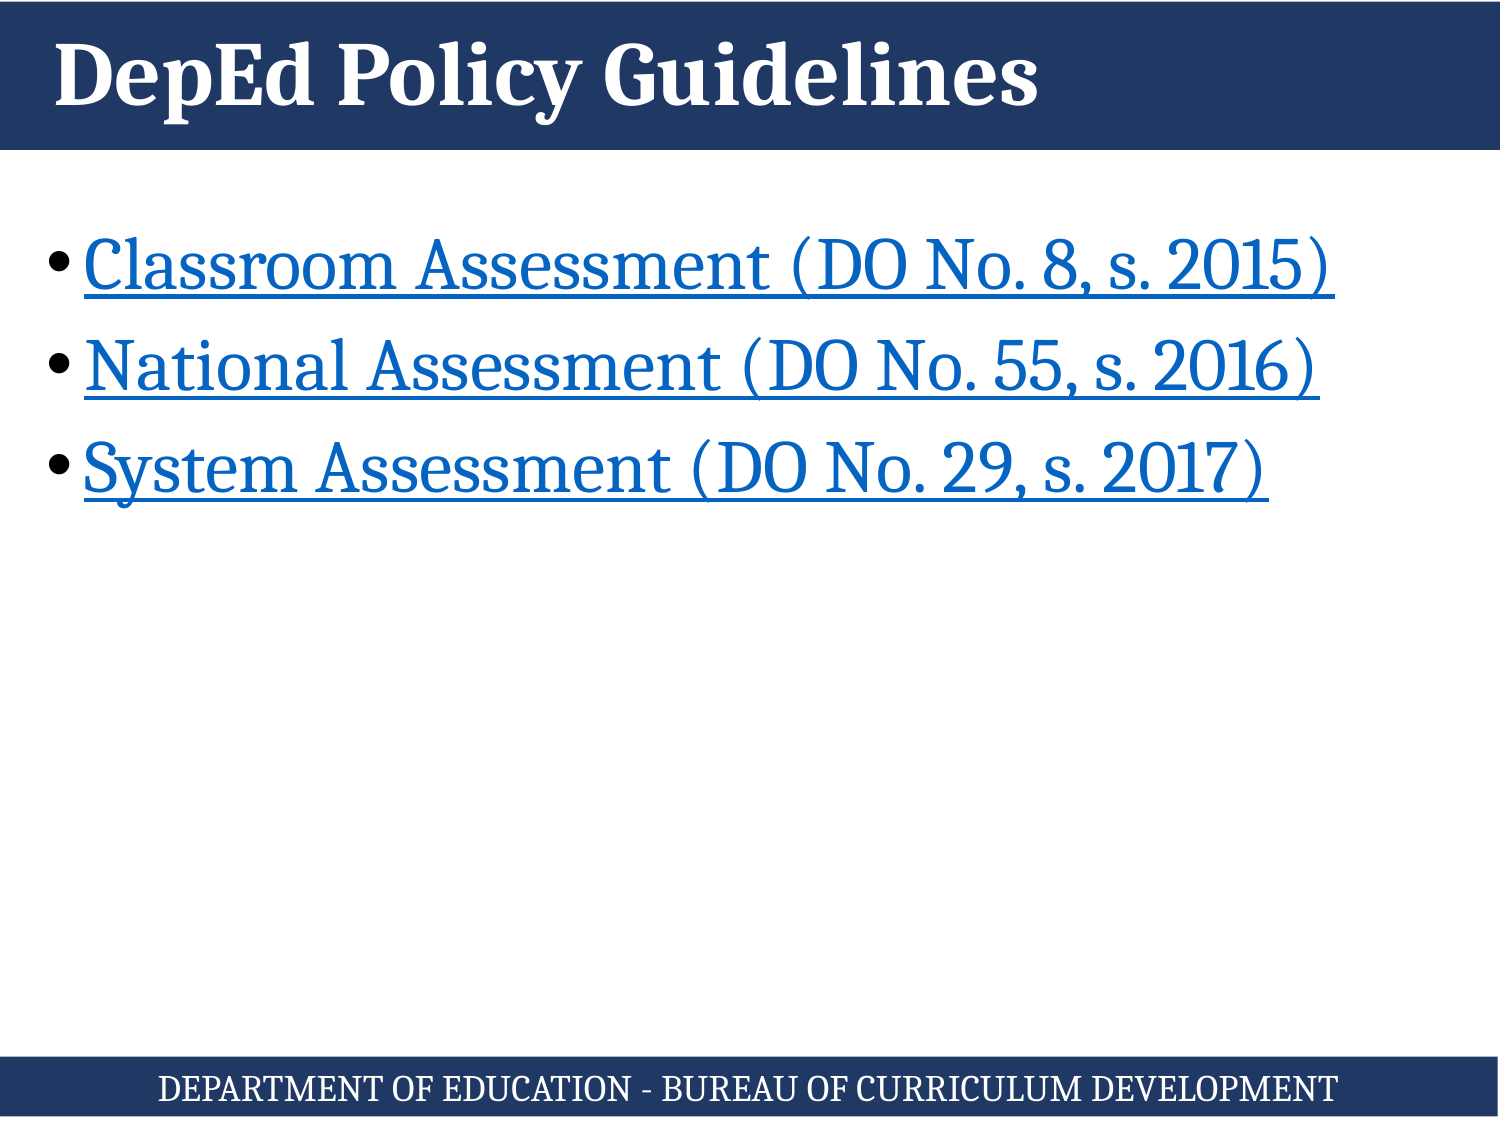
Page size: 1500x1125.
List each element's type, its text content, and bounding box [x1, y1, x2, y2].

list Classroom Assessment (DO No. 8, s. 2015) National Assessment (DO No. 55, s. 2016) System Assessment (DO No. 29, s. 2017) [31, 178, 1468, 555]
title DepEd Policy Guidelines [0, 1, 1500, 150]
